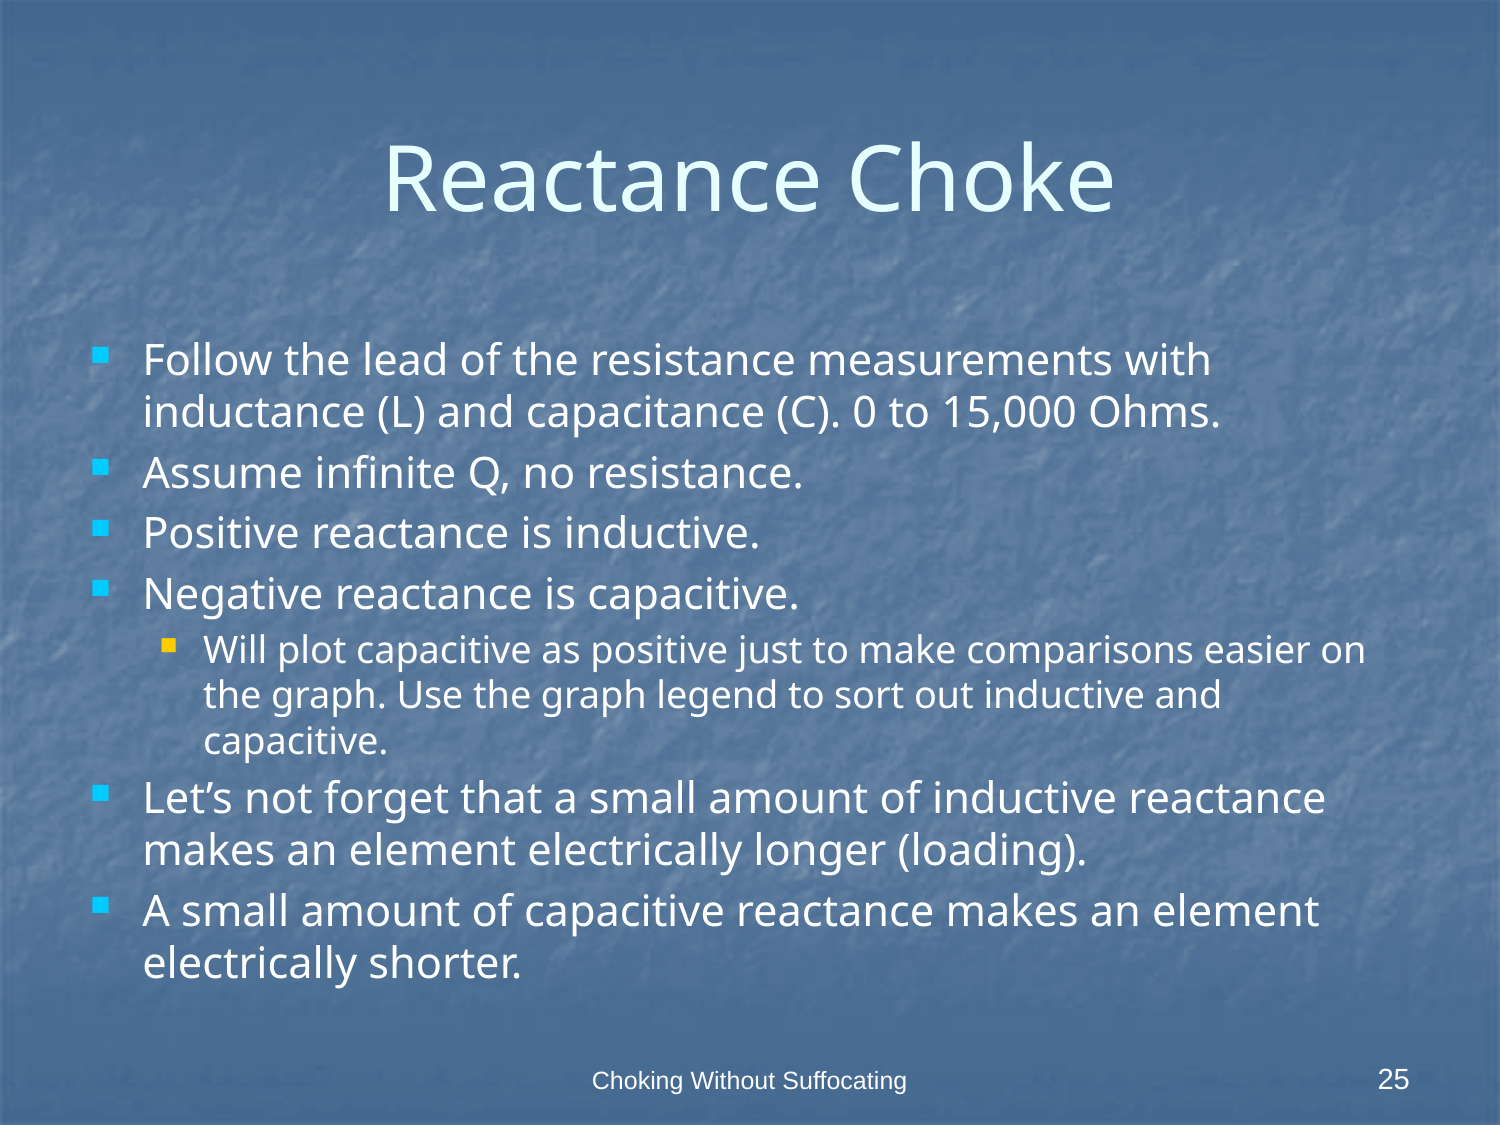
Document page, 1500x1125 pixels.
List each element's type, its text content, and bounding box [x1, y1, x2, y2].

list Follow the lead of the resistance measurements with inductance (L) and capacitance (C). 0 to 15,000 Ohms. Assume infinite Q, no resistance. Positive reactance is inductive. Negative reactance is capacitive. Will plot capacitive as positive just to make comparisons easier on the graph. Use the graph legend to sort out inductive and capacitive. Let’s not forget that a small amount of inductive reactance makes an element electrically longer (loading). A small amount of capacitive reactance makes an element electrically shorter. [75, 324, 1425, 1000]
title Reactance Choke [75, 62, 1425, 288]
slide_number 25 [1250, 1024, 1425, 1103]
footer Choking Without Suffocating [275, 1024, 1225, 1103]
